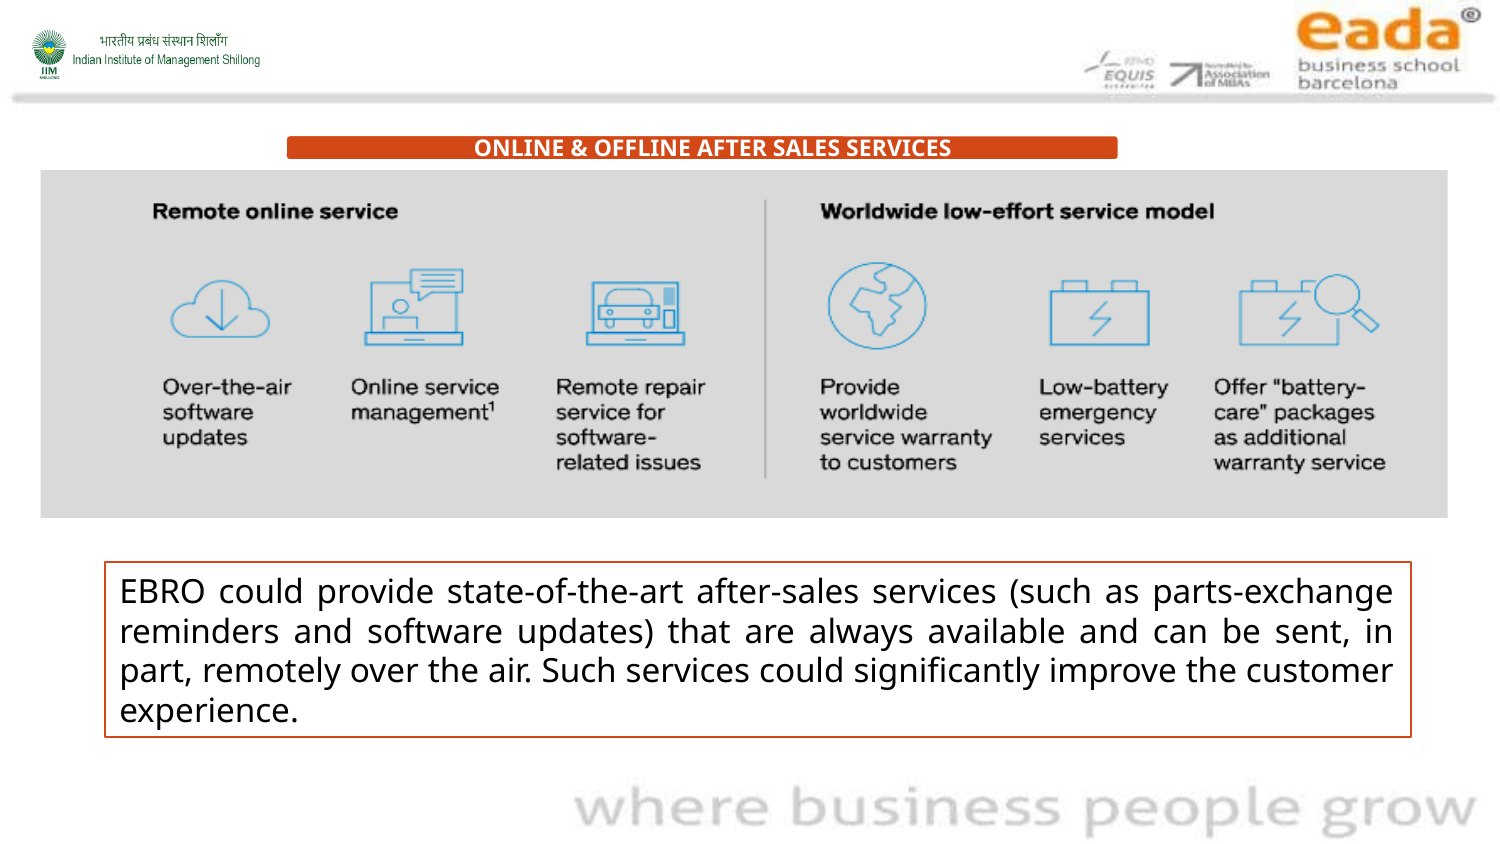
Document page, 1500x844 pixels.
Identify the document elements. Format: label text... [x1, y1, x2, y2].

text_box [285, 134, 1141, 161]
picture [0, 0, 1500, 844]
text_box EBRO could provide state-of-the-art after-sales services (such as parts-exchange reminders and software updates) that are always available and can be sent, in part, remotely over the air. Such services could significantly improve the customer experience. [104, 561, 1412, 738]
